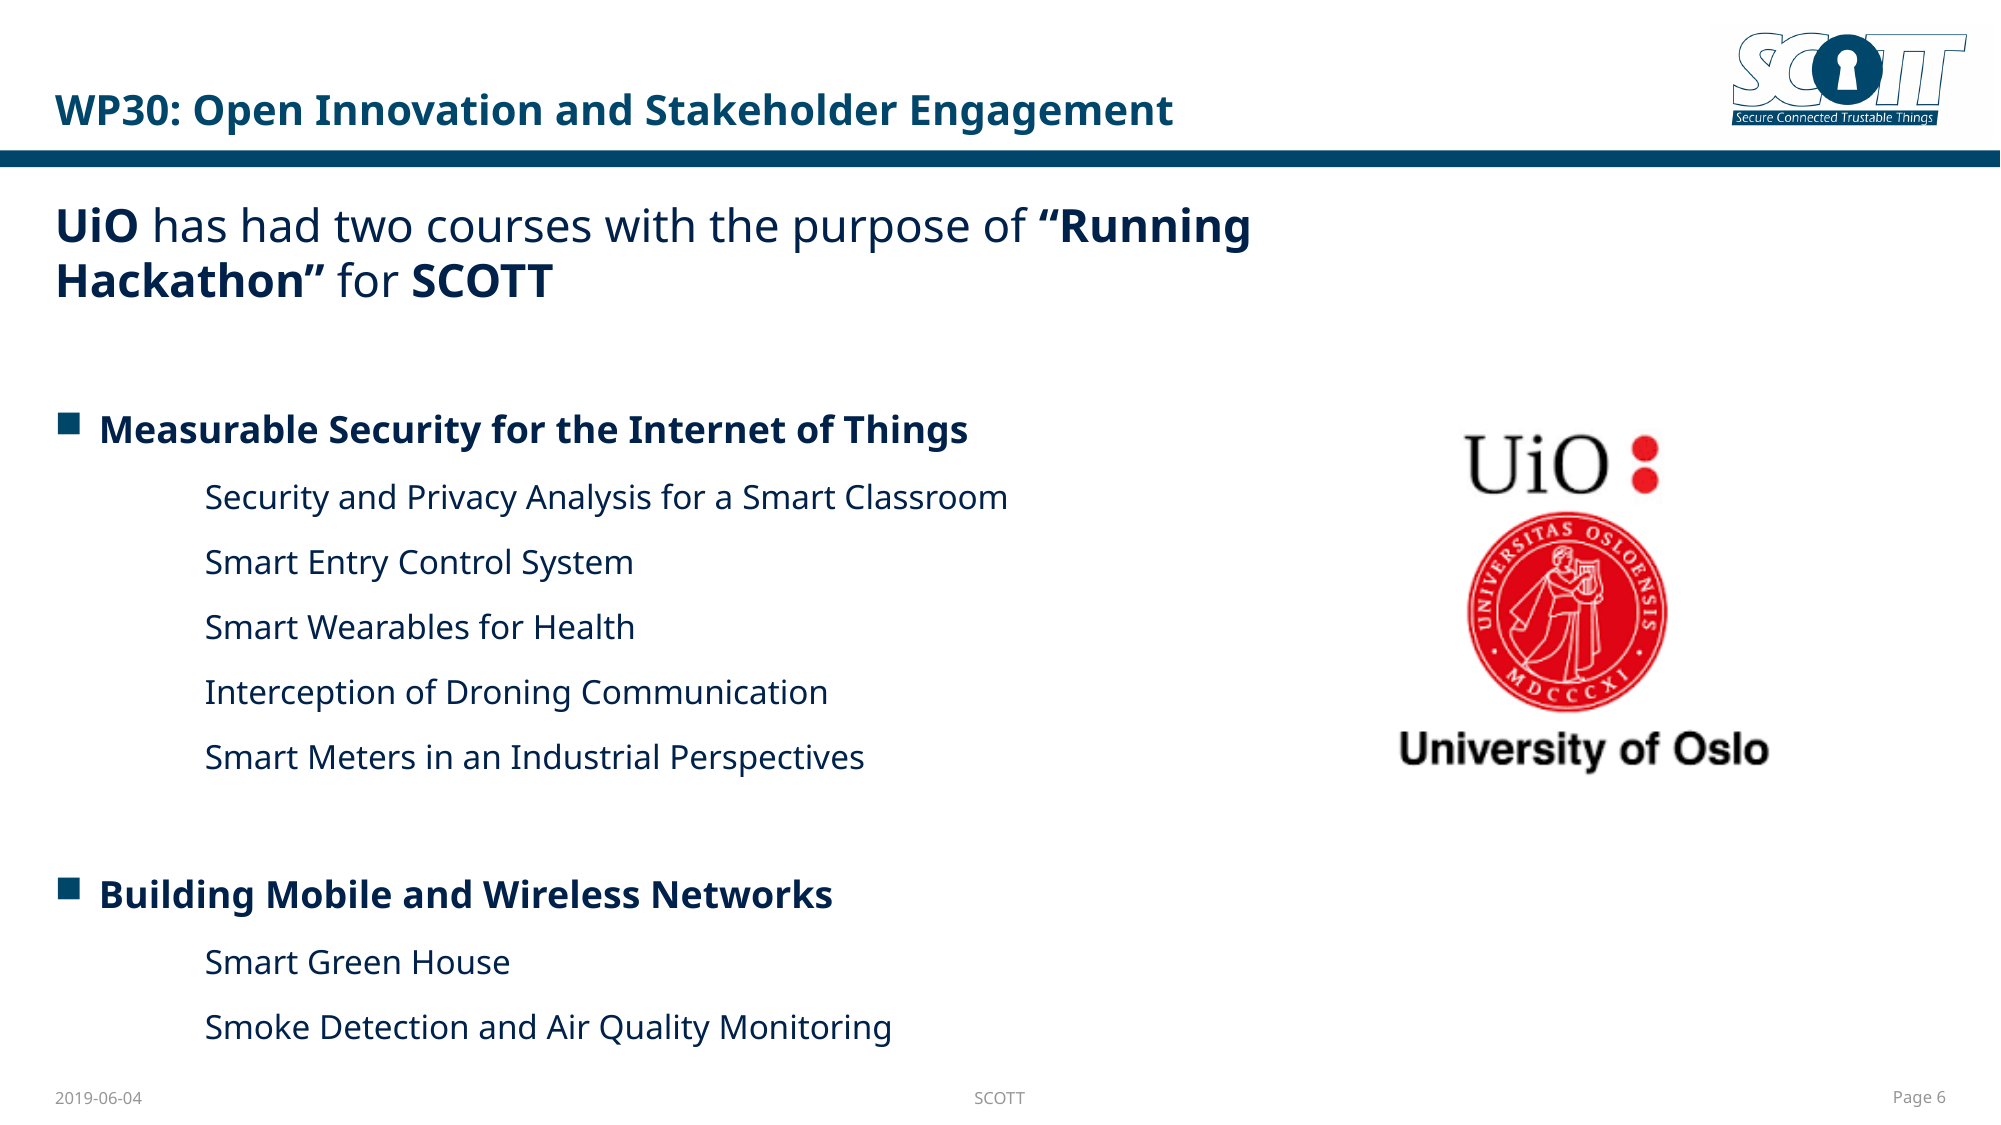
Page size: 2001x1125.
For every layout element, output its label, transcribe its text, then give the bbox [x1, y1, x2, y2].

slide_number Page 6 [1709, 1086, 1947, 1111]
picture [1707, 19, 1993, 143]
footer SCOTT [629, 1086, 1371, 1111]
list UiO has had two courses with the purpose of “Running Hackathon” for SCOTT Measurable Security for the Internet of Things Security and Privacy Analysis for a Smart Classroom Smart Entry Control System Smart Wearables for Health Interception of Droning Communication Smart Meters in an Industrial Perspectives Building Mobile and Wireless Networks Smart Green House Smoke Detection and Air Quality Monitoring [54, 196, 1355, 1071]
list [1369, 400, 1785, 815]
title WP30: Open Innovation and Stakeholder Engagement [55, 7, 1496, 134]
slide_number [55, 1086, 245, 1111]
